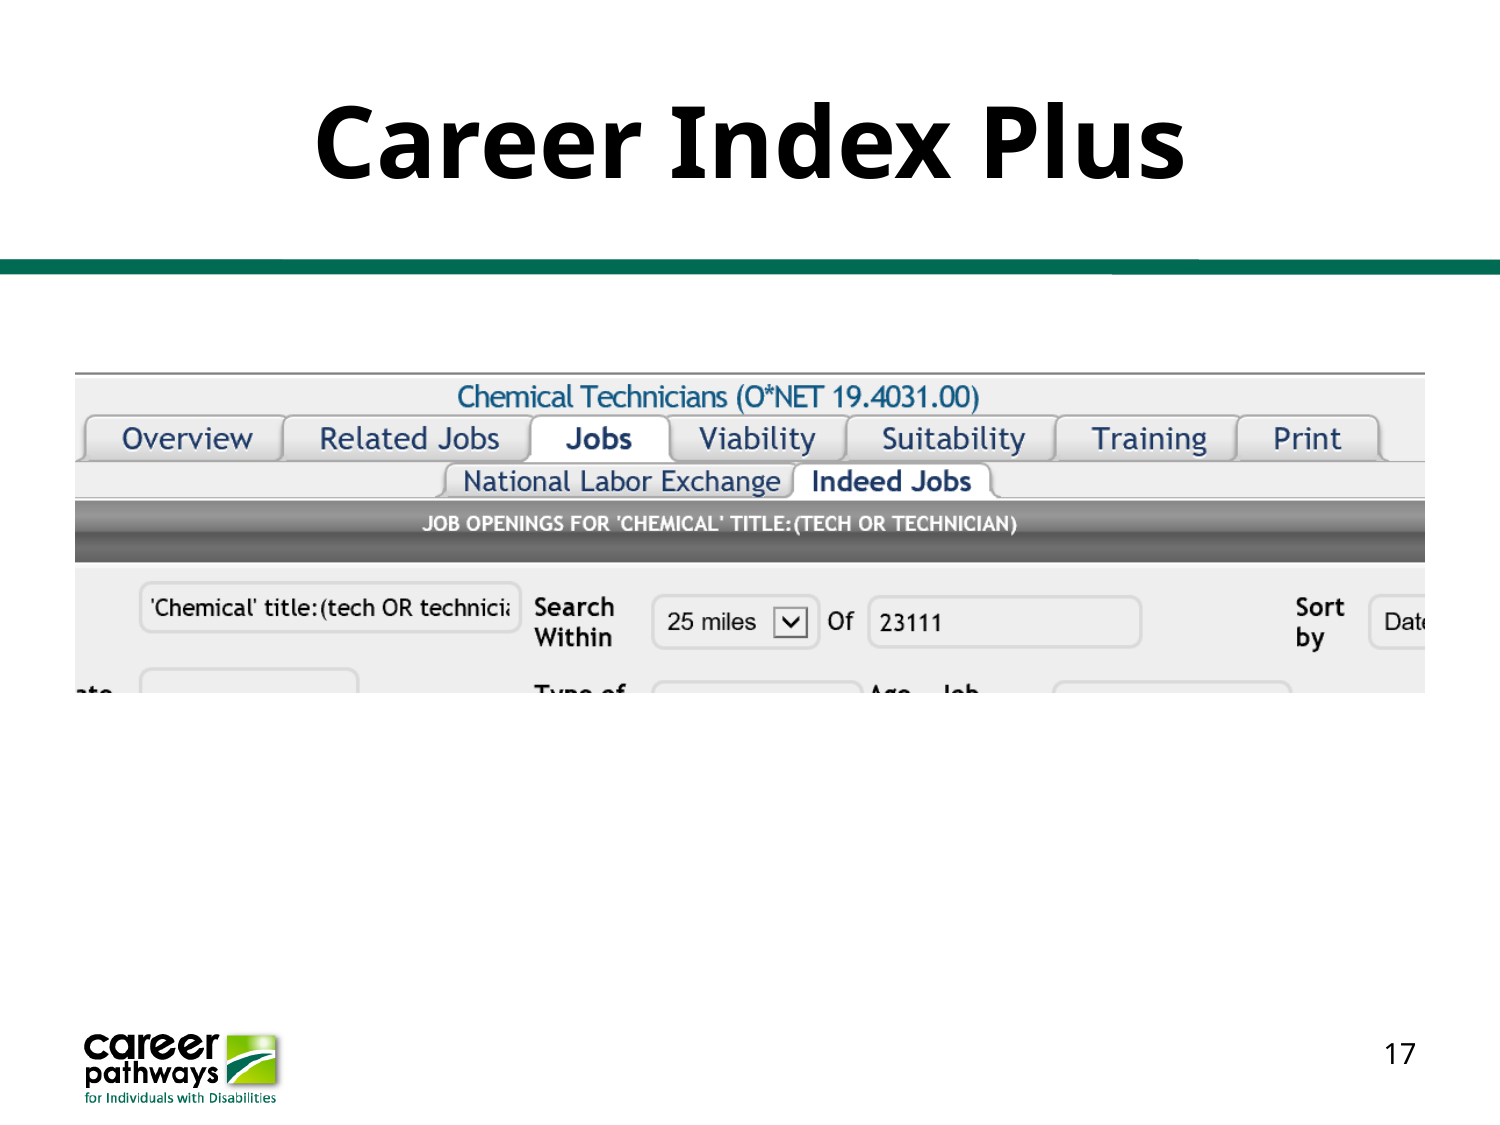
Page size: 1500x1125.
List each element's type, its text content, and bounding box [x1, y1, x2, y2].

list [73, 361, 1426, 694]
picture [77, 1026, 285, 1107]
slide_number 17 [1350, 1025, 1450, 1085]
title Career Index Plus [75, 45, 1425, 233]
